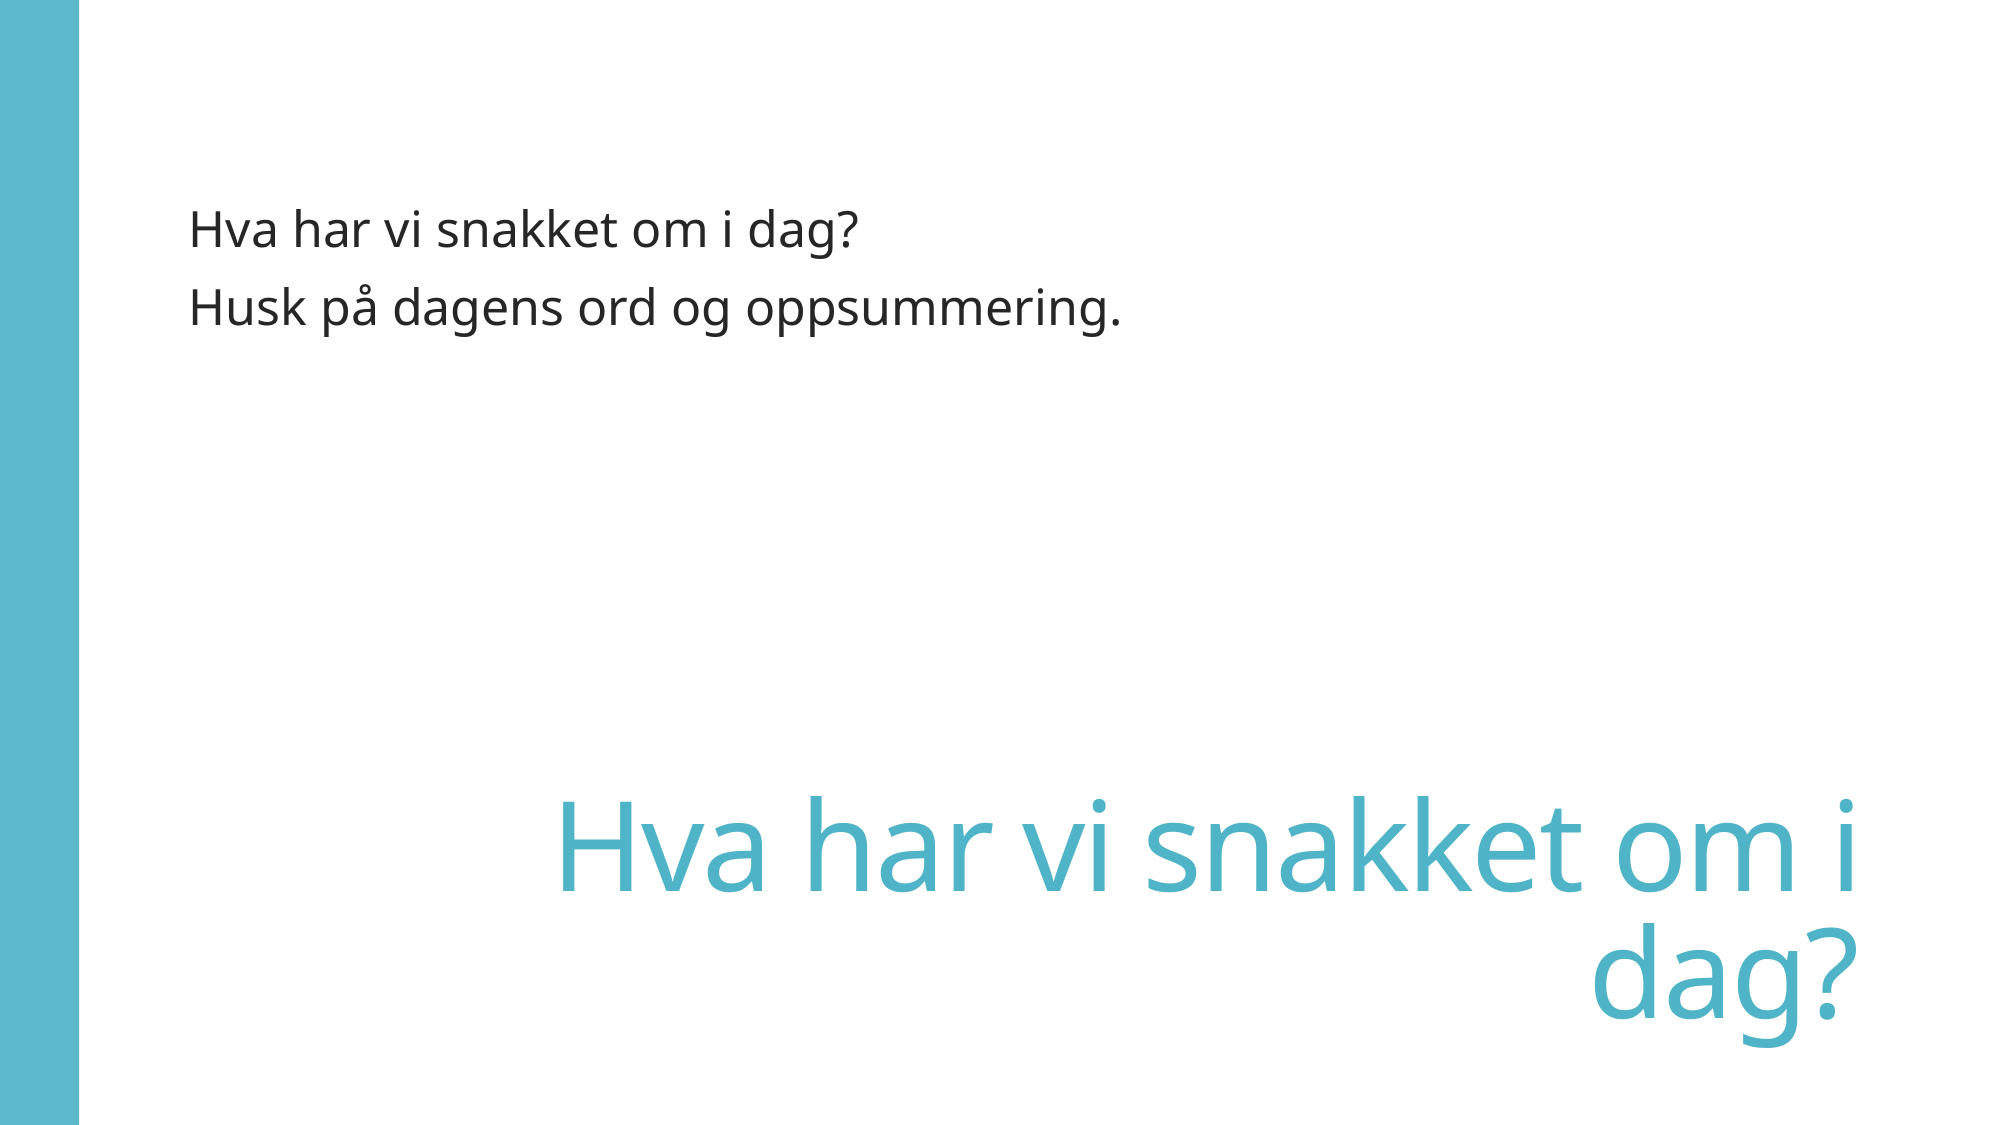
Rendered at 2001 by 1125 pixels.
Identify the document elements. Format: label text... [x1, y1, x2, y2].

text_box [0, 0, 80, 1125]
title Hva har vi snakket om i dag? [458, 753, 1875, 1052]
list Hva har vi snakket om i dag? Husk på dagens ord og oppsummering. [158, 112, 1440, 731]
